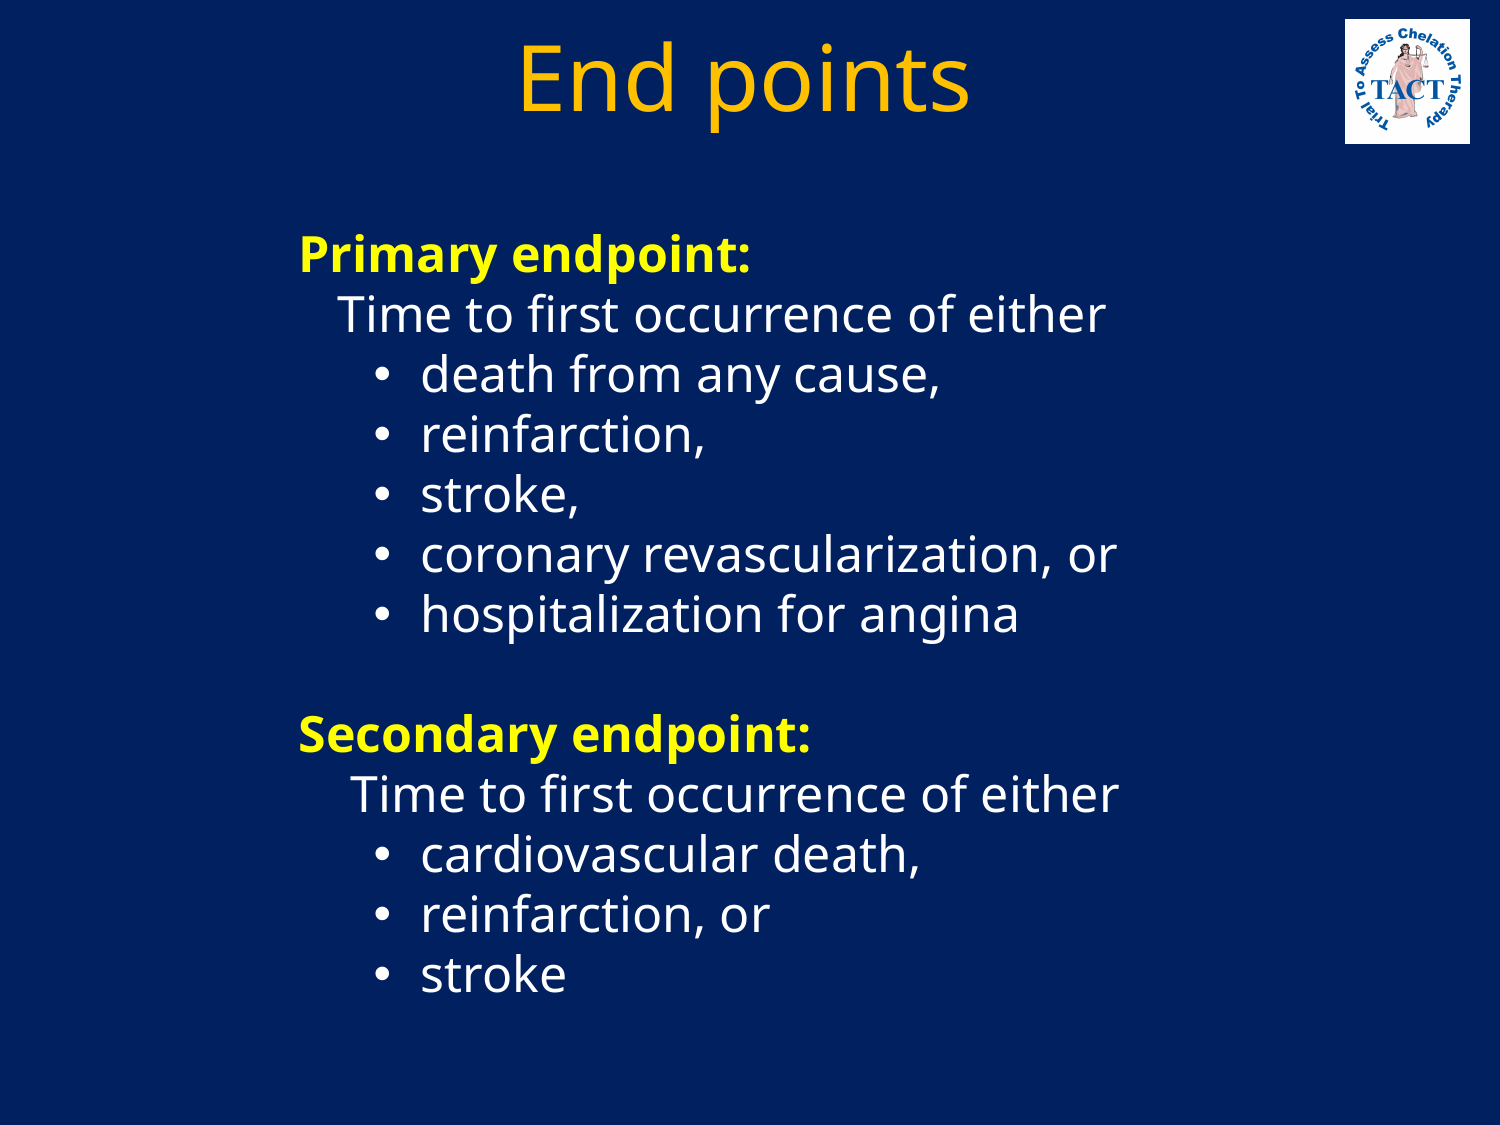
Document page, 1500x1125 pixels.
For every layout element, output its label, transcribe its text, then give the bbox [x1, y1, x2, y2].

text_box Primary endpoint: Time to first occurrence of either death from any cause, reinfarction, stroke, coronary revascularization, or hospitalization for angina Secondary endpoint: Time to first occurrence of either cardiovascular death, reinfarction, or stroke [283, 215, 1204, 1011]
title End points [283, 17, 1206, 134]
picture [1345, 19, 1470, 144]
